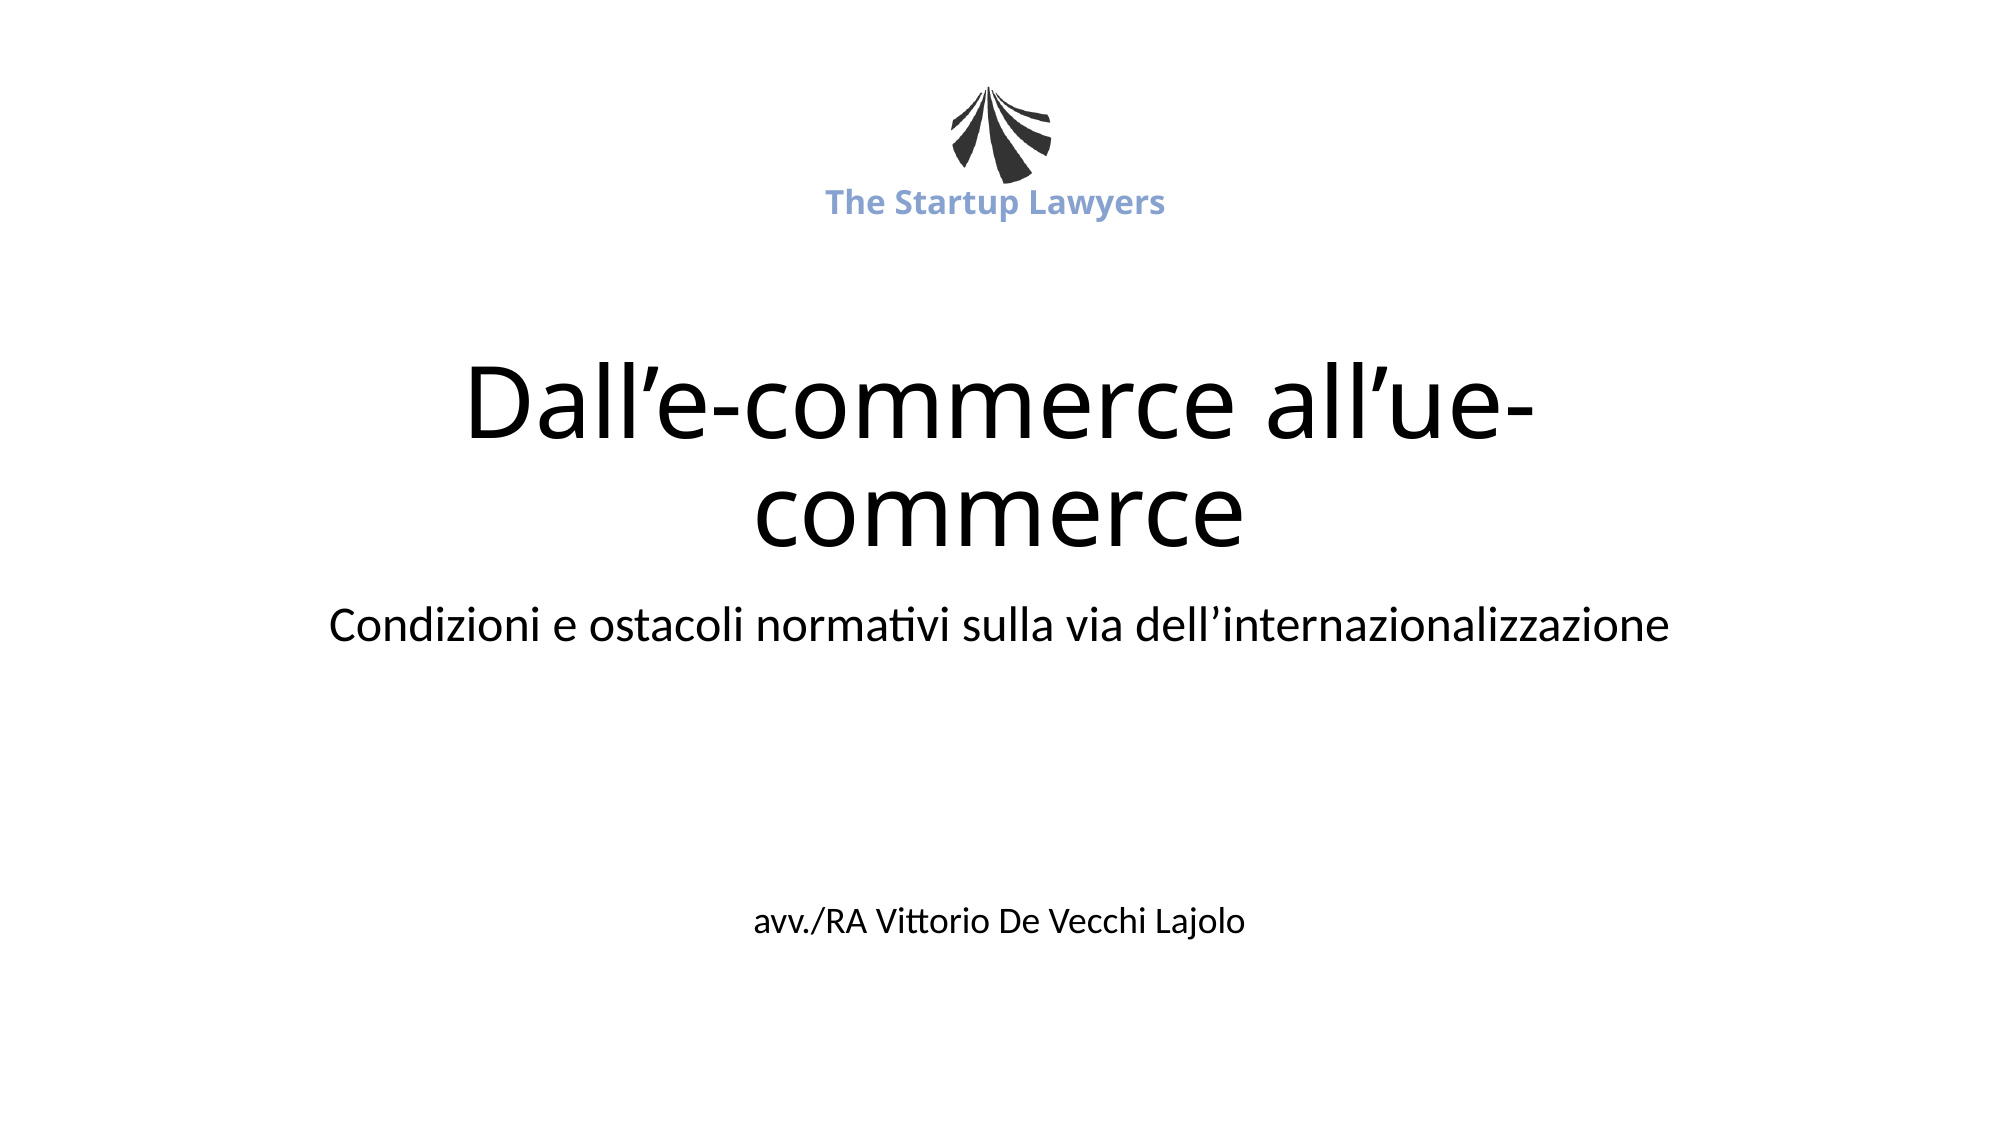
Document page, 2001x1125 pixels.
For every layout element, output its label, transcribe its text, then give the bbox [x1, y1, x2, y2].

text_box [791, 86, 1209, 229]
subtitle Condizioni e ostacoli normativi sulla via dell’internazionalizzazione [249, 590, 1750, 863]
text_box avv./RA Vittorio De Vecchi Lajolo [249, 888, 1750, 949]
title Dall’e-commerce all’ue-commerce [249, 184, 1750, 576]
